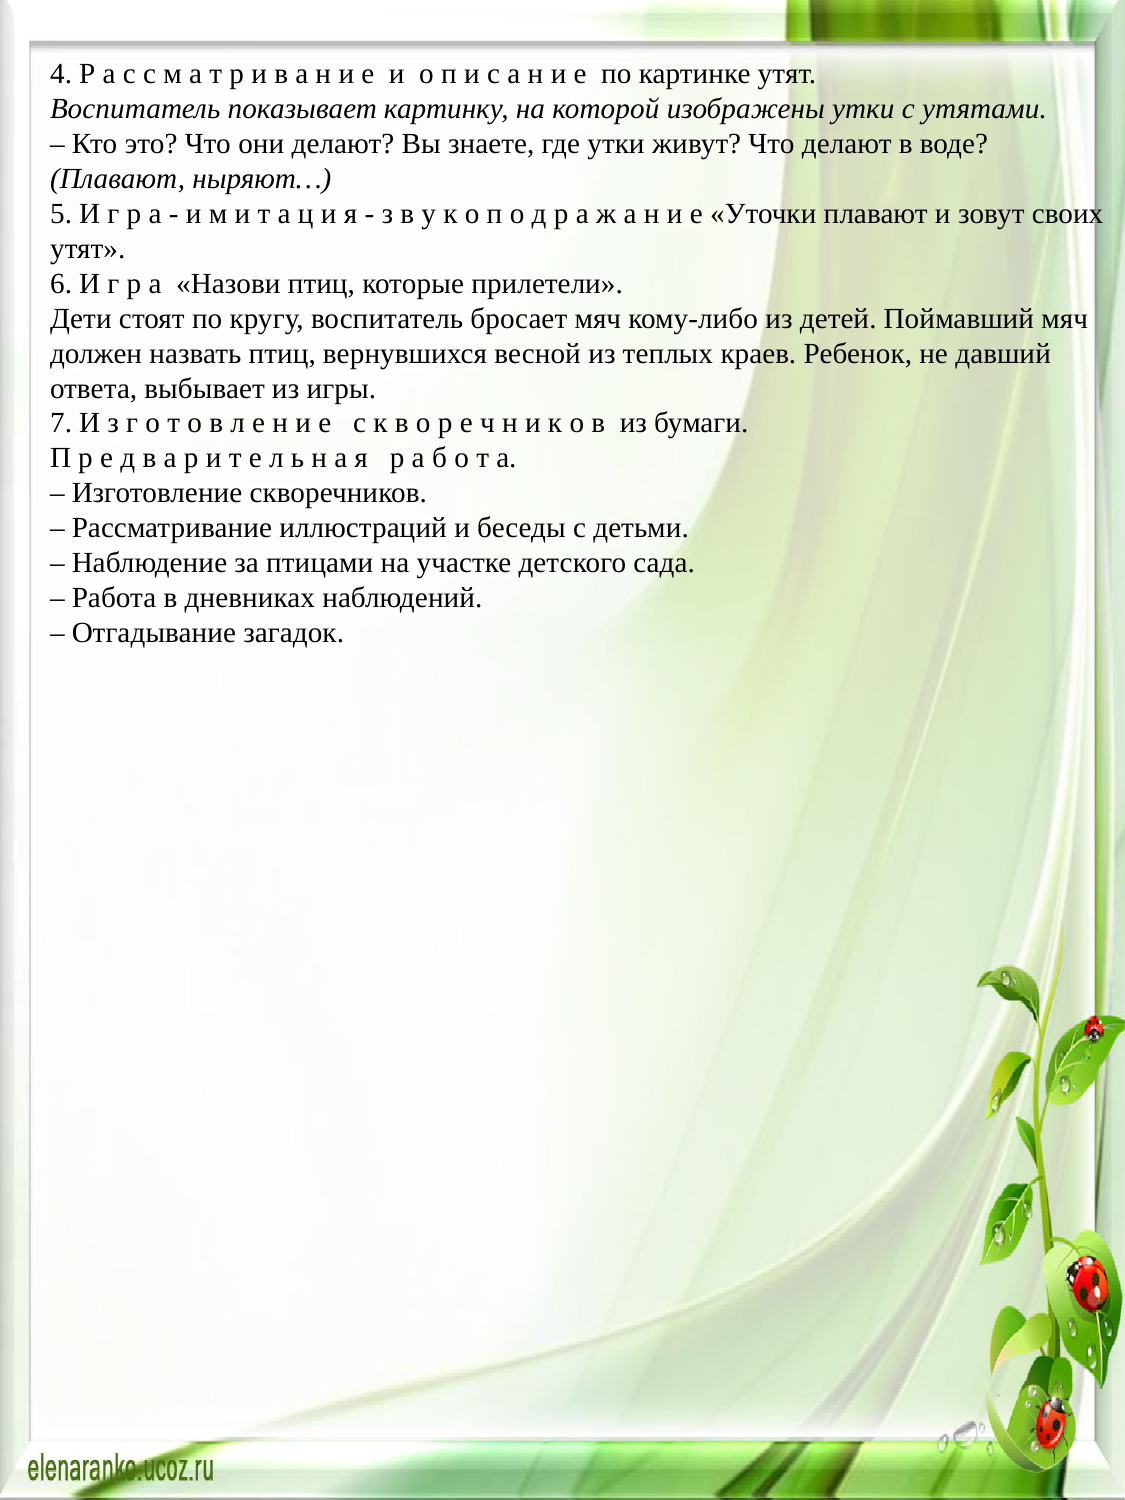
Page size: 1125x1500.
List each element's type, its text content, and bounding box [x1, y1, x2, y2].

text_box 4. Р а с с м а т р и в а н и е и о п и с а н и е по картинке утят. Воспитатель показывает картинку, на которой изображены утки с утятами. – Кто это? Что они делают? Вы знаете, где утки живут? Что делают в воде? (Плавают, ныряют…) 5. И г р а - и м и т а ц и я - з в у к о п о д р а ж а н и е «Уточки плавают и зовут своих утят». 6. И г р а «Назови птиц, которые прилетели». Дети стоят по кругу, воспитатель бросает мяч кому-либо из детей. Поймавший мяч должен назвать птиц, вернувшихся весной из теплых краев. Ребенок, не давший ответа, выбывает из игры. 7. И з г о т о в л е н и е с к в о р е ч н и к о в из бумаги. П р е д в а р и т е л ь н а я р а б о т а. – Изготовление скворечников. – Рассматривание иллюстраций и беседы с детьми. – Наблюдение за птицами на участке детского сада. – Работа в дневниках наблюдений. – Отгадывание загадок. [35, 46, 1125, 701]
picture [0, 0, 1125, 1500]
